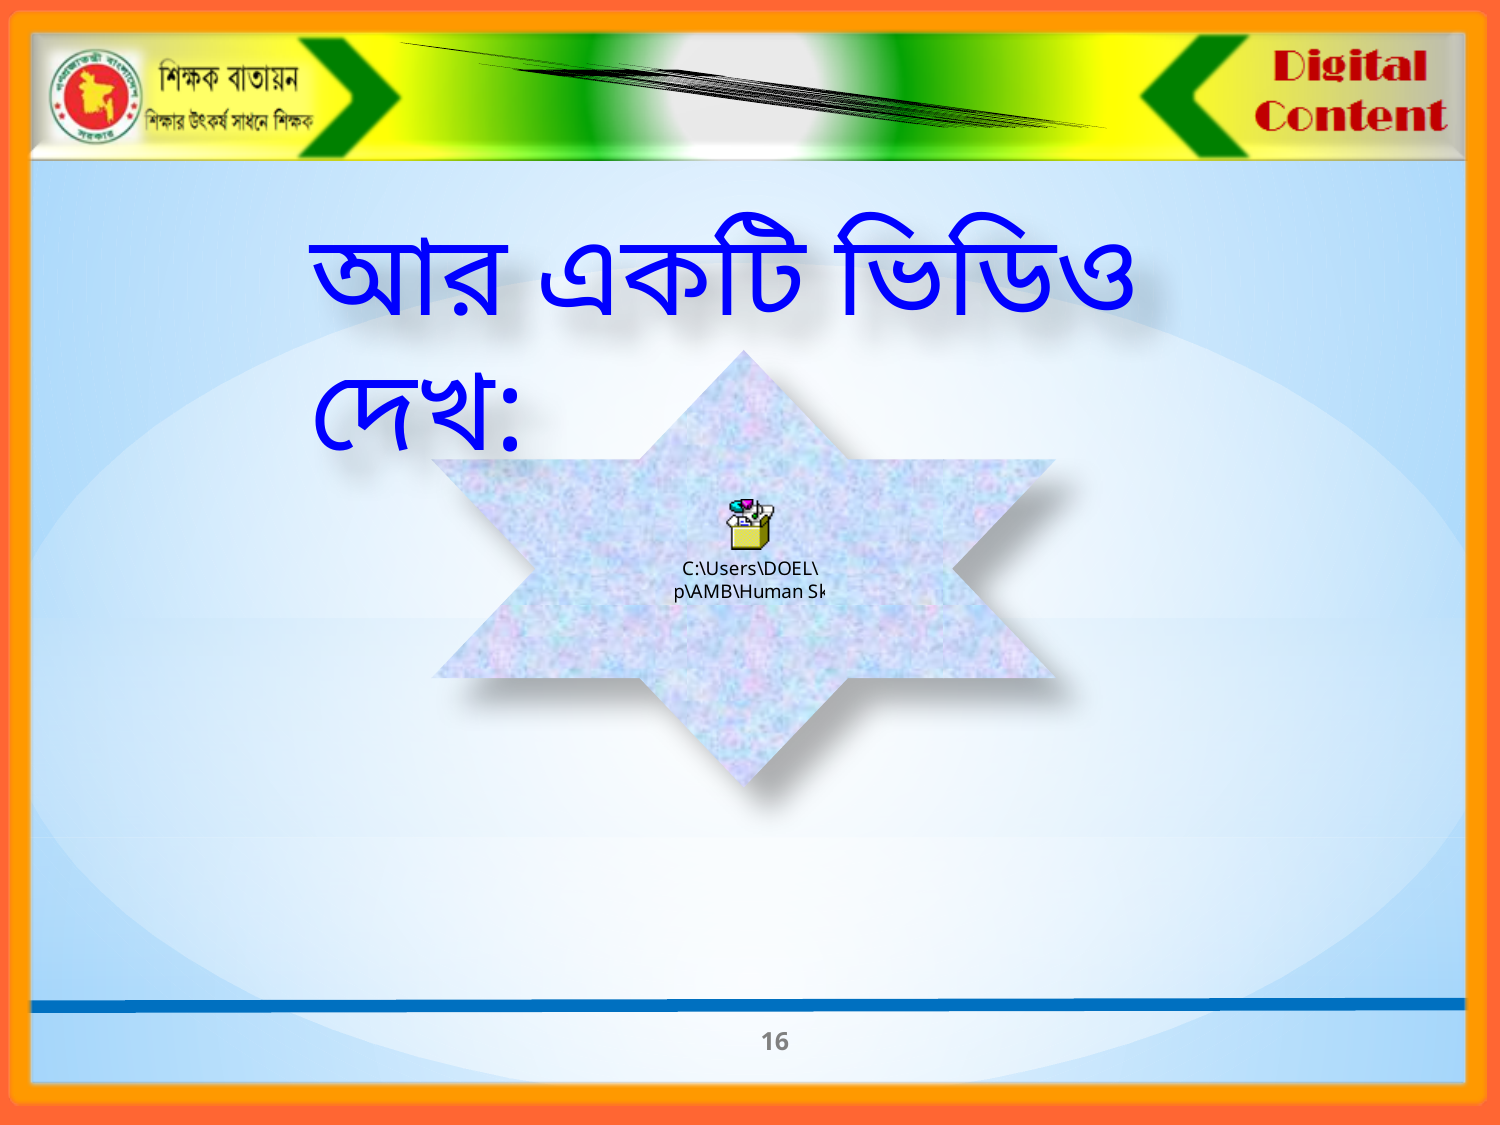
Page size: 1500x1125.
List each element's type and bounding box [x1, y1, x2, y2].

text_box [0, 3, 1498, 1112]
